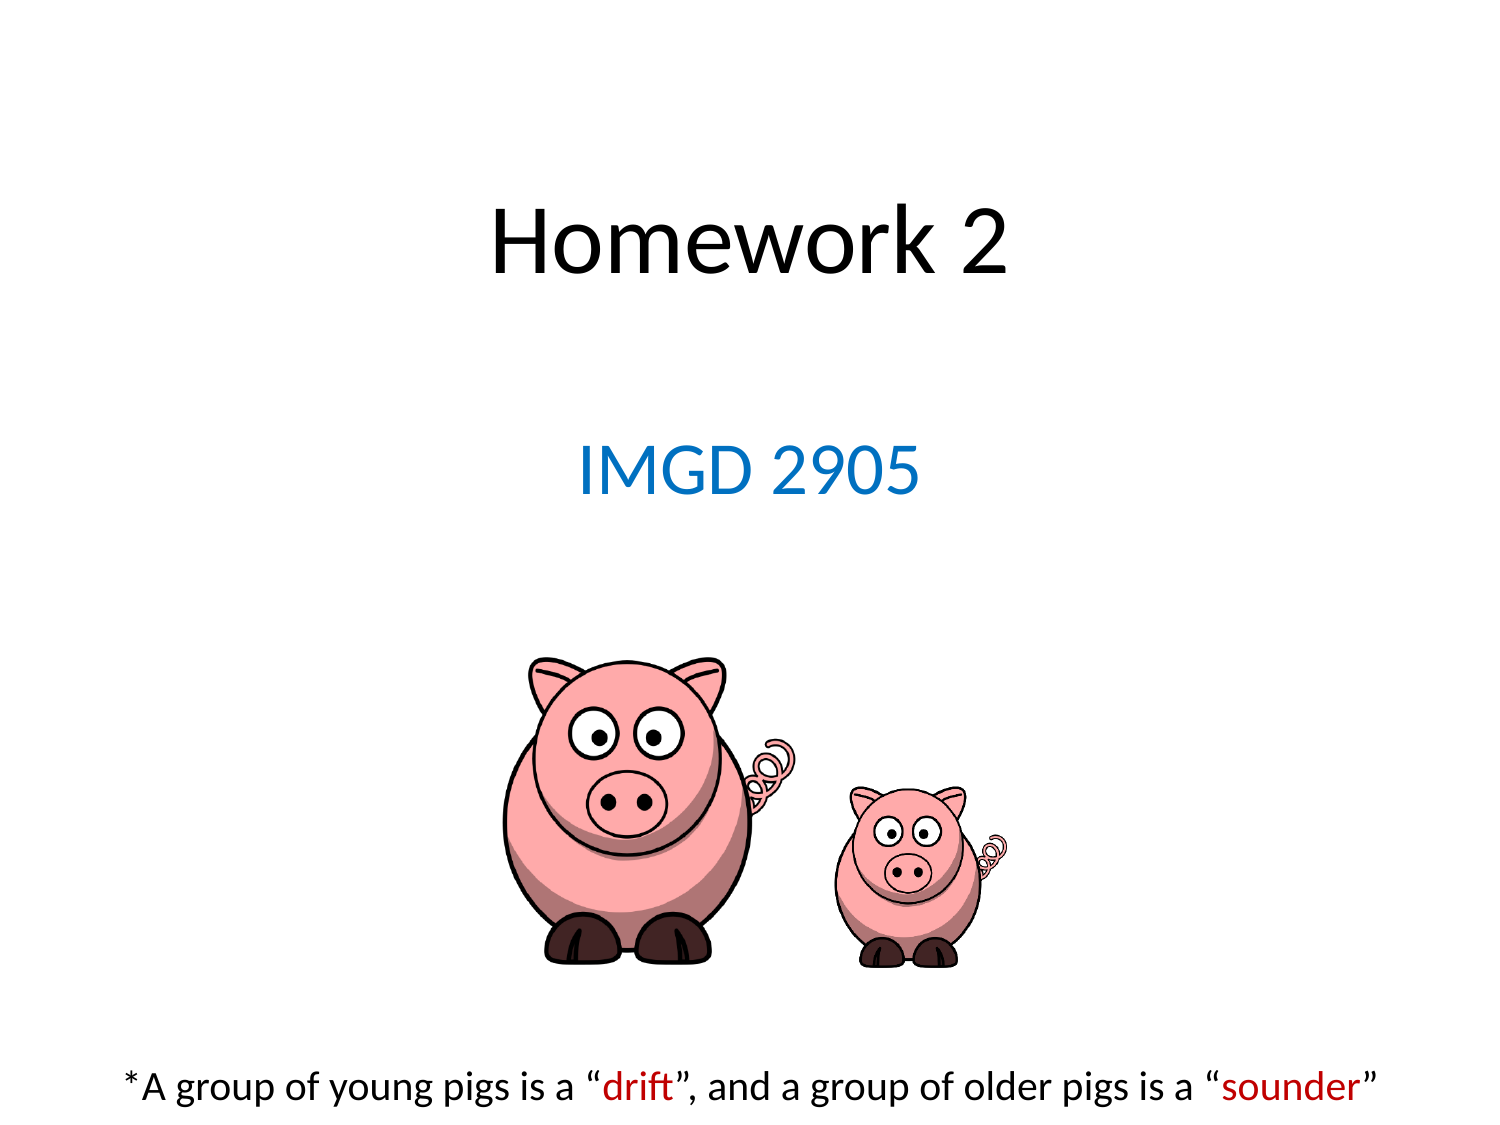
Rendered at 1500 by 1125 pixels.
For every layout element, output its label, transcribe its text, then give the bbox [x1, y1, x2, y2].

subtitle IMGD 2905 [337, 412, 1163, 563]
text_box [488, 621, 1012, 997]
text_box *A group of young pigs is a “drift”, and a group of older pigs is a “sounder” [106, 1051, 1394, 1116]
title Homework 2 [87, 112, 1413, 354]
